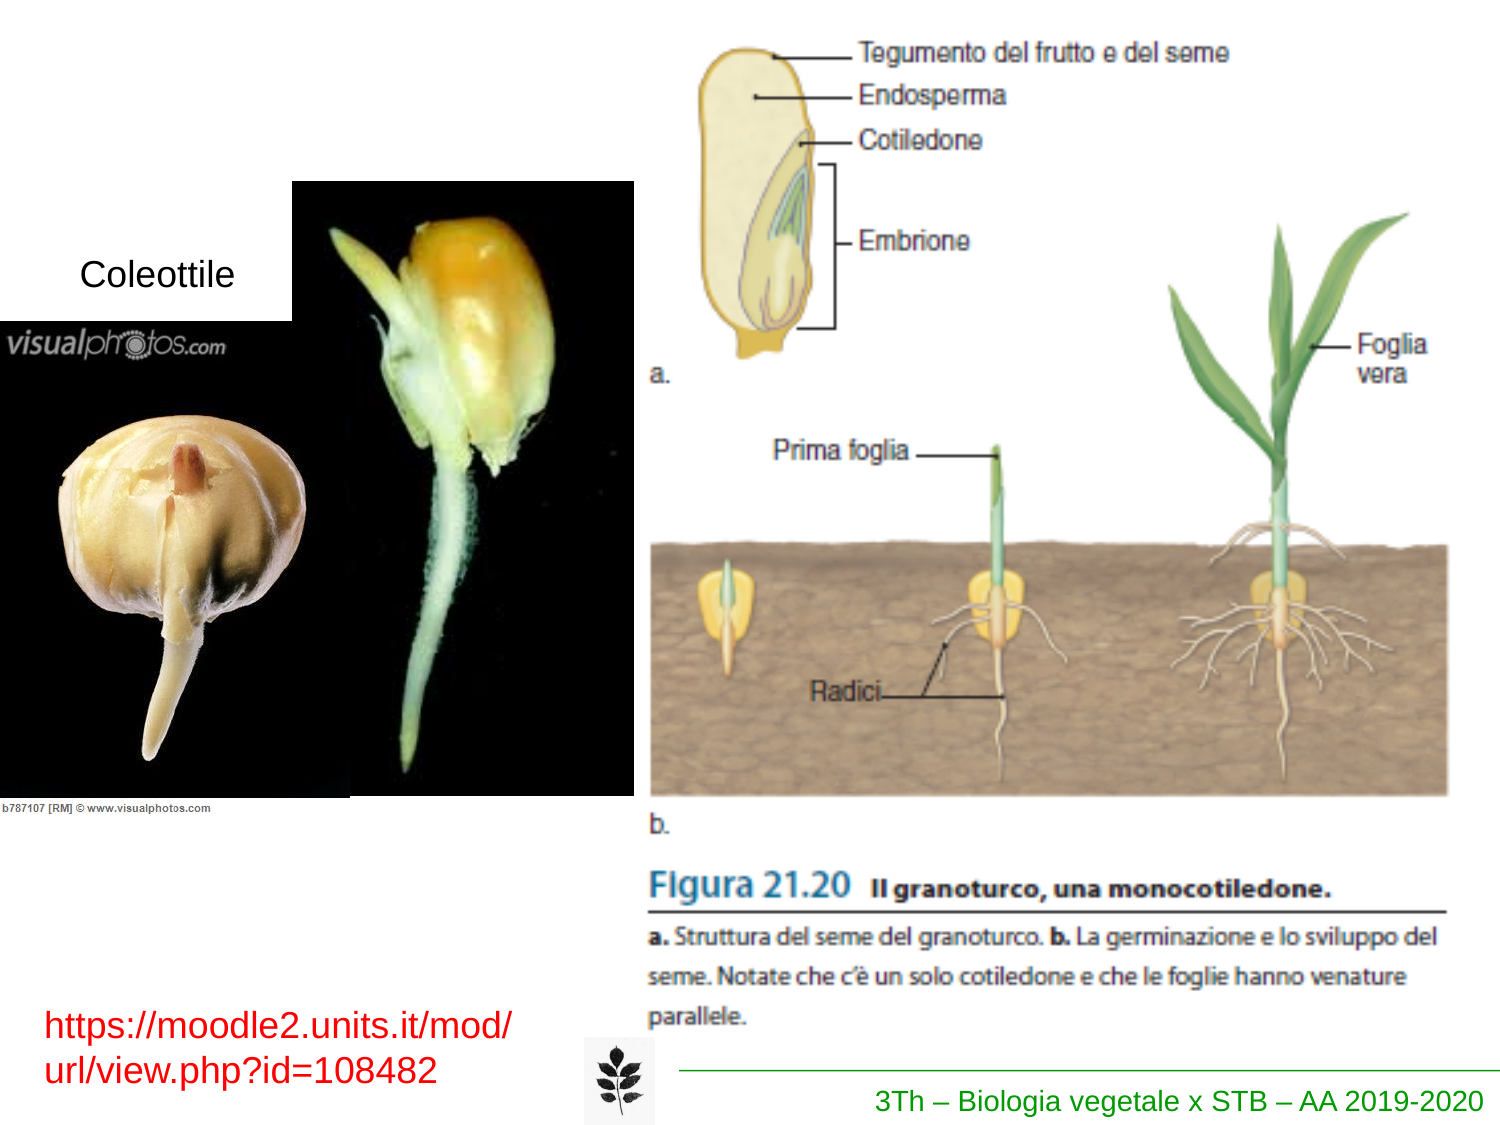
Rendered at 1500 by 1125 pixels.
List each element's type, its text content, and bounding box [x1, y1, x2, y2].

text_box https://moodle2.units.it/mod/url/view.php?id=108482 [29, 993, 584, 1099]
text_box Coleottile [64, 242, 287, 302]
picture [0, 18, 1466, 1037]
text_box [584, 1037, 1500, 1125]
